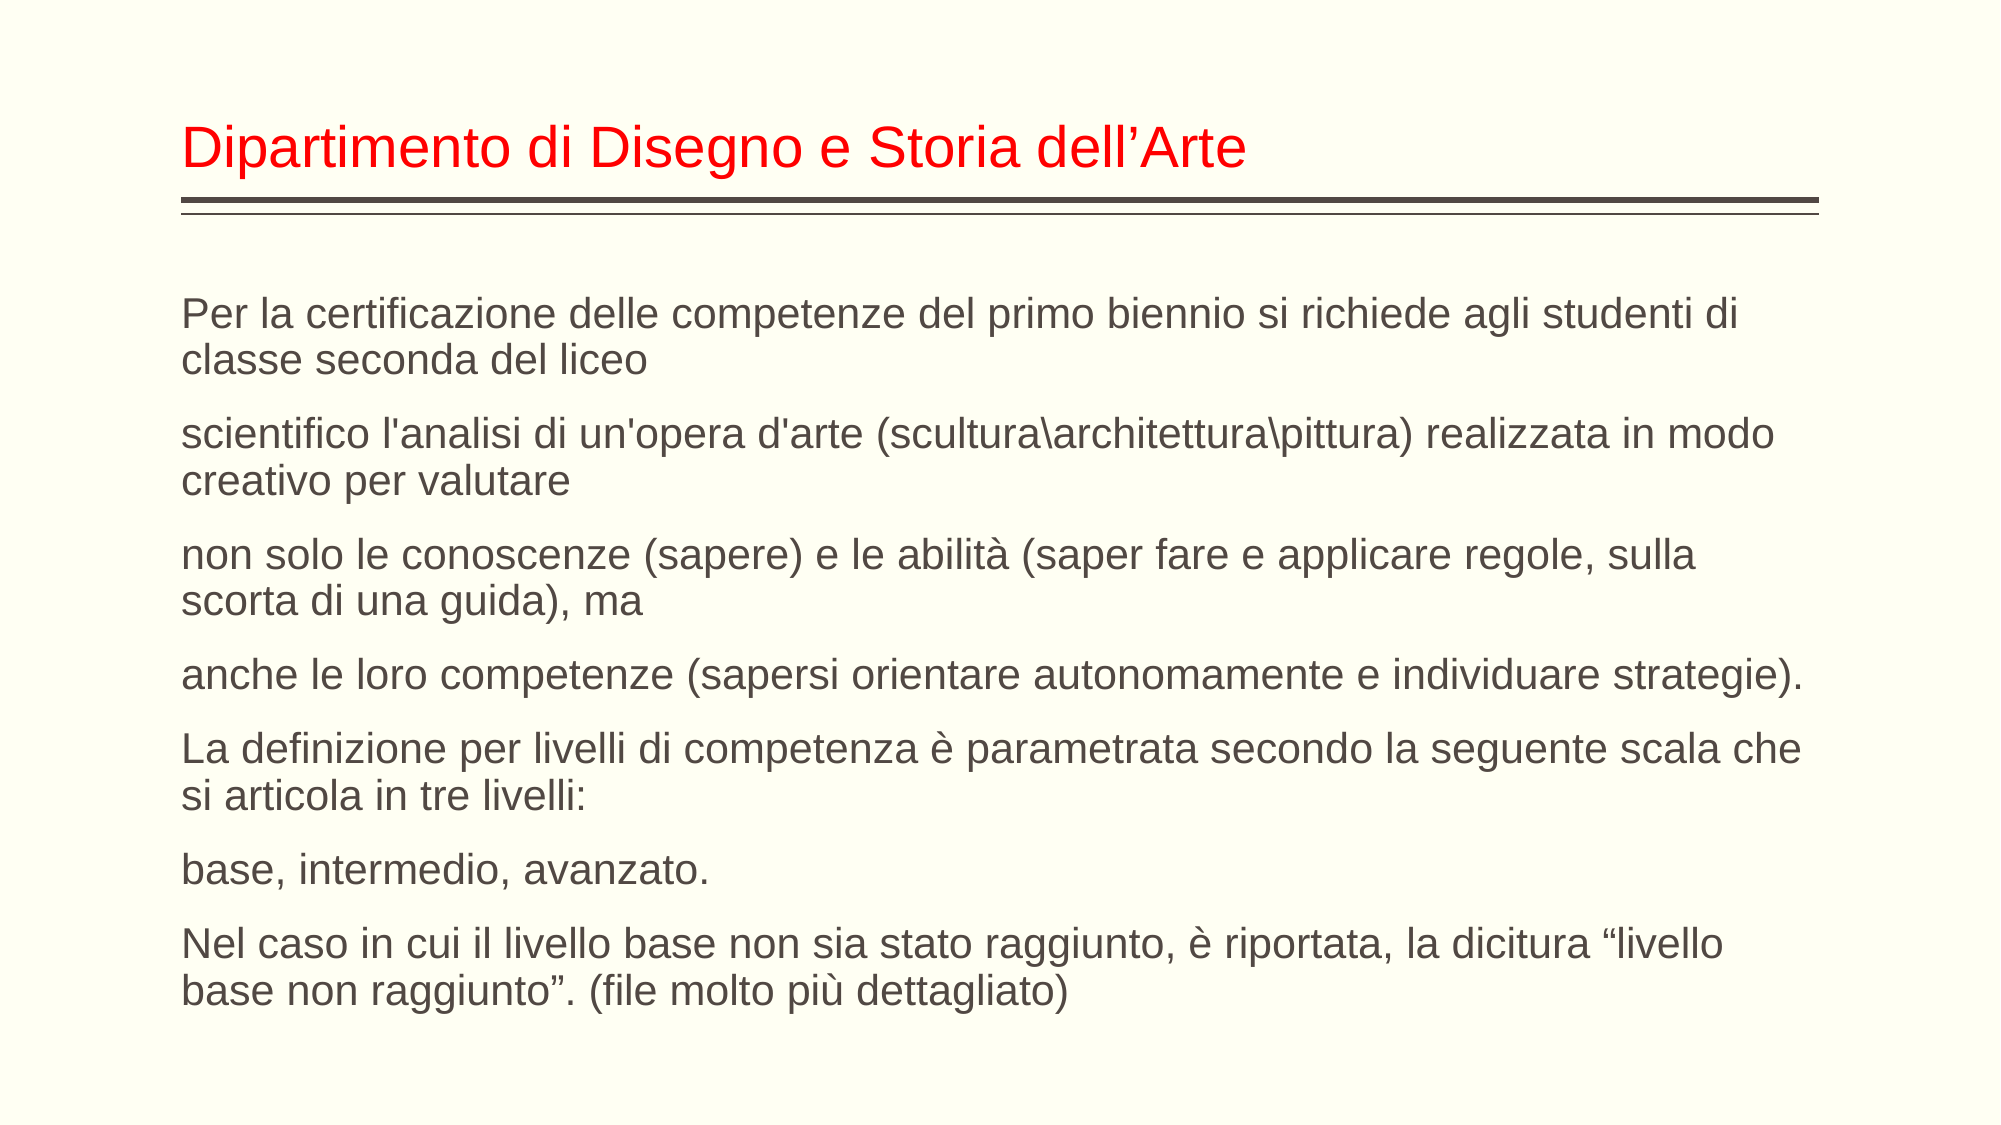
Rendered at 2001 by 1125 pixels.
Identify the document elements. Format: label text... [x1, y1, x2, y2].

list Per la certificazione delle competenze del primo biennio si richiede agli studenti di classe seconda del liceo scientifico l'analisi di un'opera d'arte (scultura\architettura\pittura) realizzata in modo creativo per valutare non solo le conoscenze (sapere) e le abilità (saper fare e applicare regole, sulla scorta di una guida), ma anche le loro competenze (sapersi orientare autonomamente e individuare strategie). La definizione per livelli di competenza è parametrata secondo la seguente scala che si articola in tre livelli: base, intermedio, avanzato. Nel caso in cui il livello base non sia stato raggiunto, è riportata, la dicitura “livello base non raggiunto”. (file molto più dettagliato) [181, 283, 1819, 1034]
title Dipartimento di Disegno e Storia dell’Arte [181, 7, 1819, 188]
